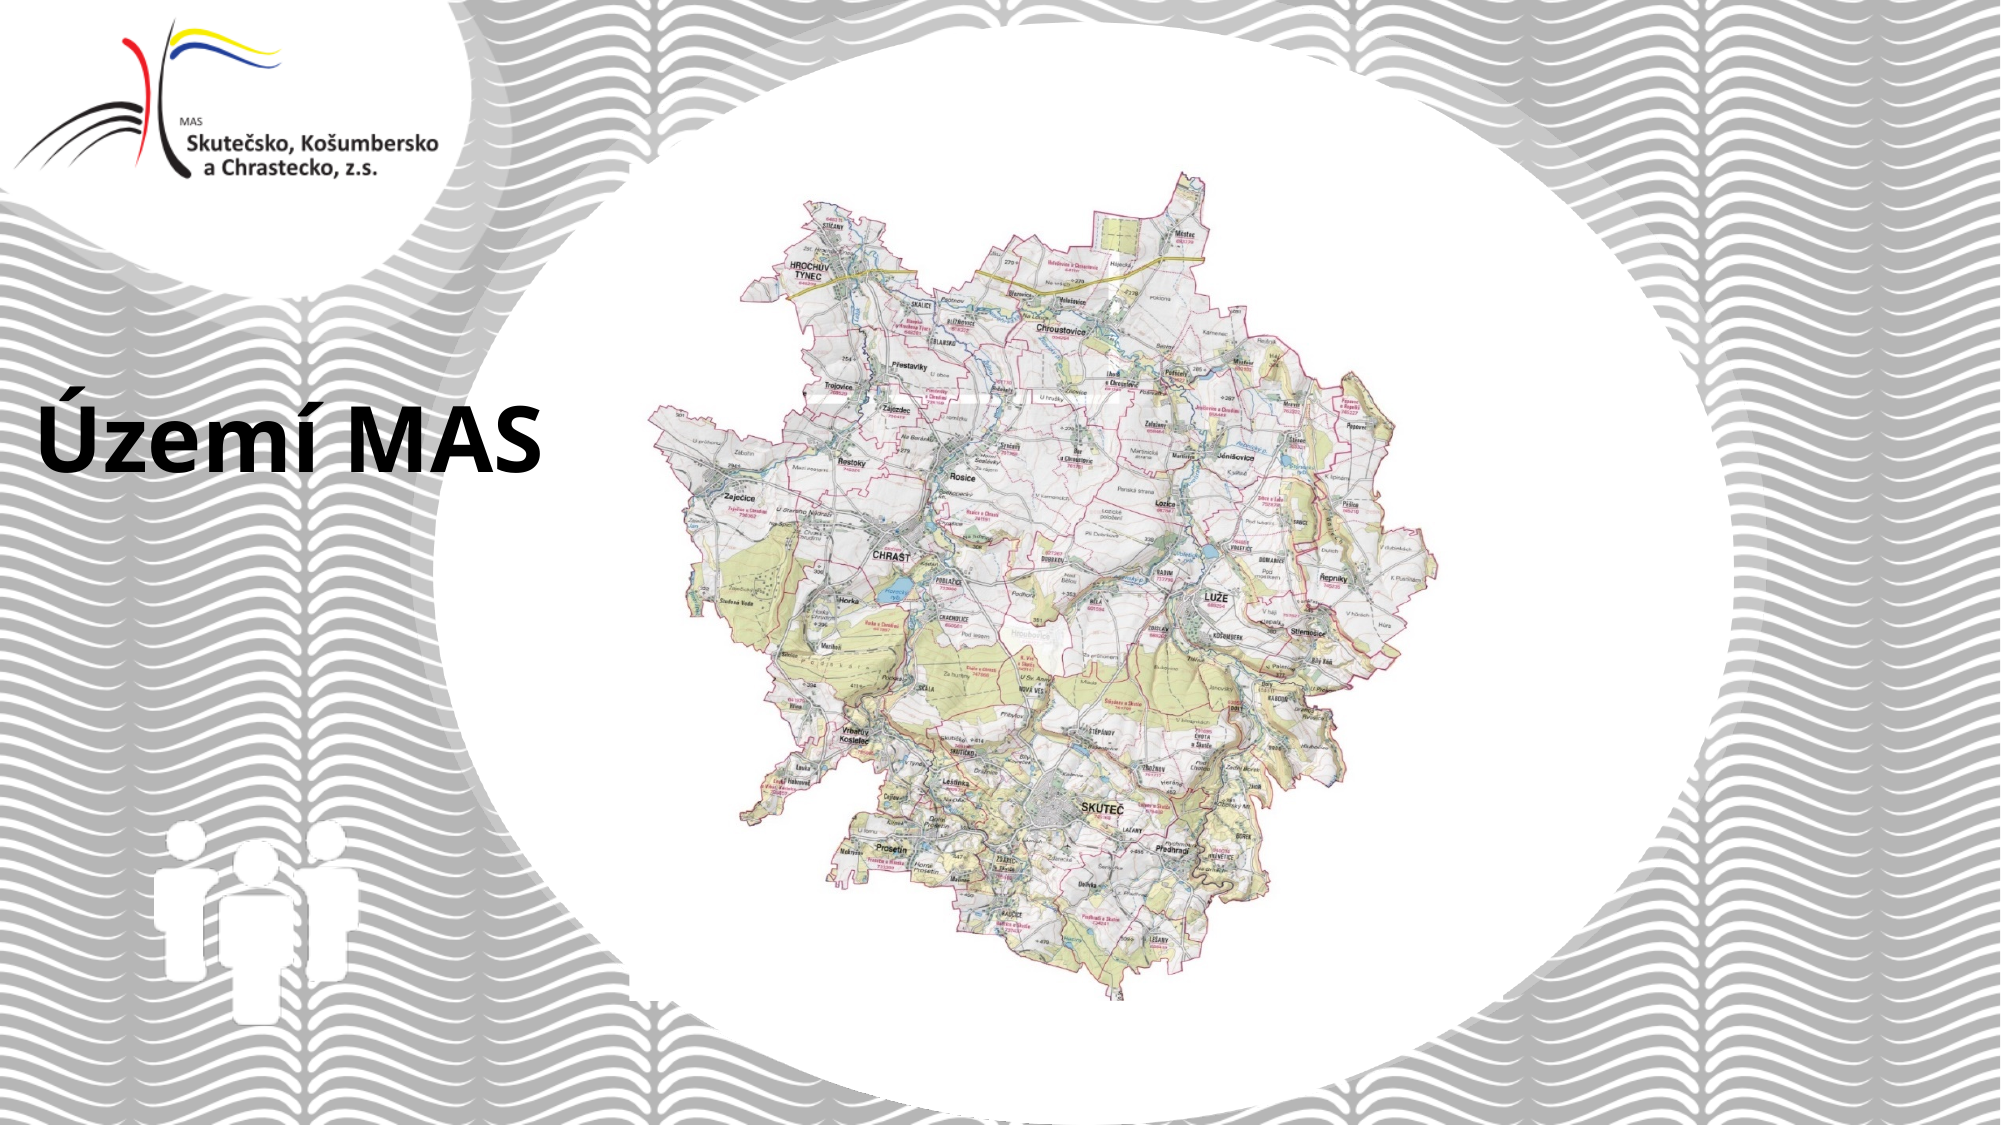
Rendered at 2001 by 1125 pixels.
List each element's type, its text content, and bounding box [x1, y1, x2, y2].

picture [0, 0, 2001, 1125]
title Území MAS [18, 385, 410, 778]
